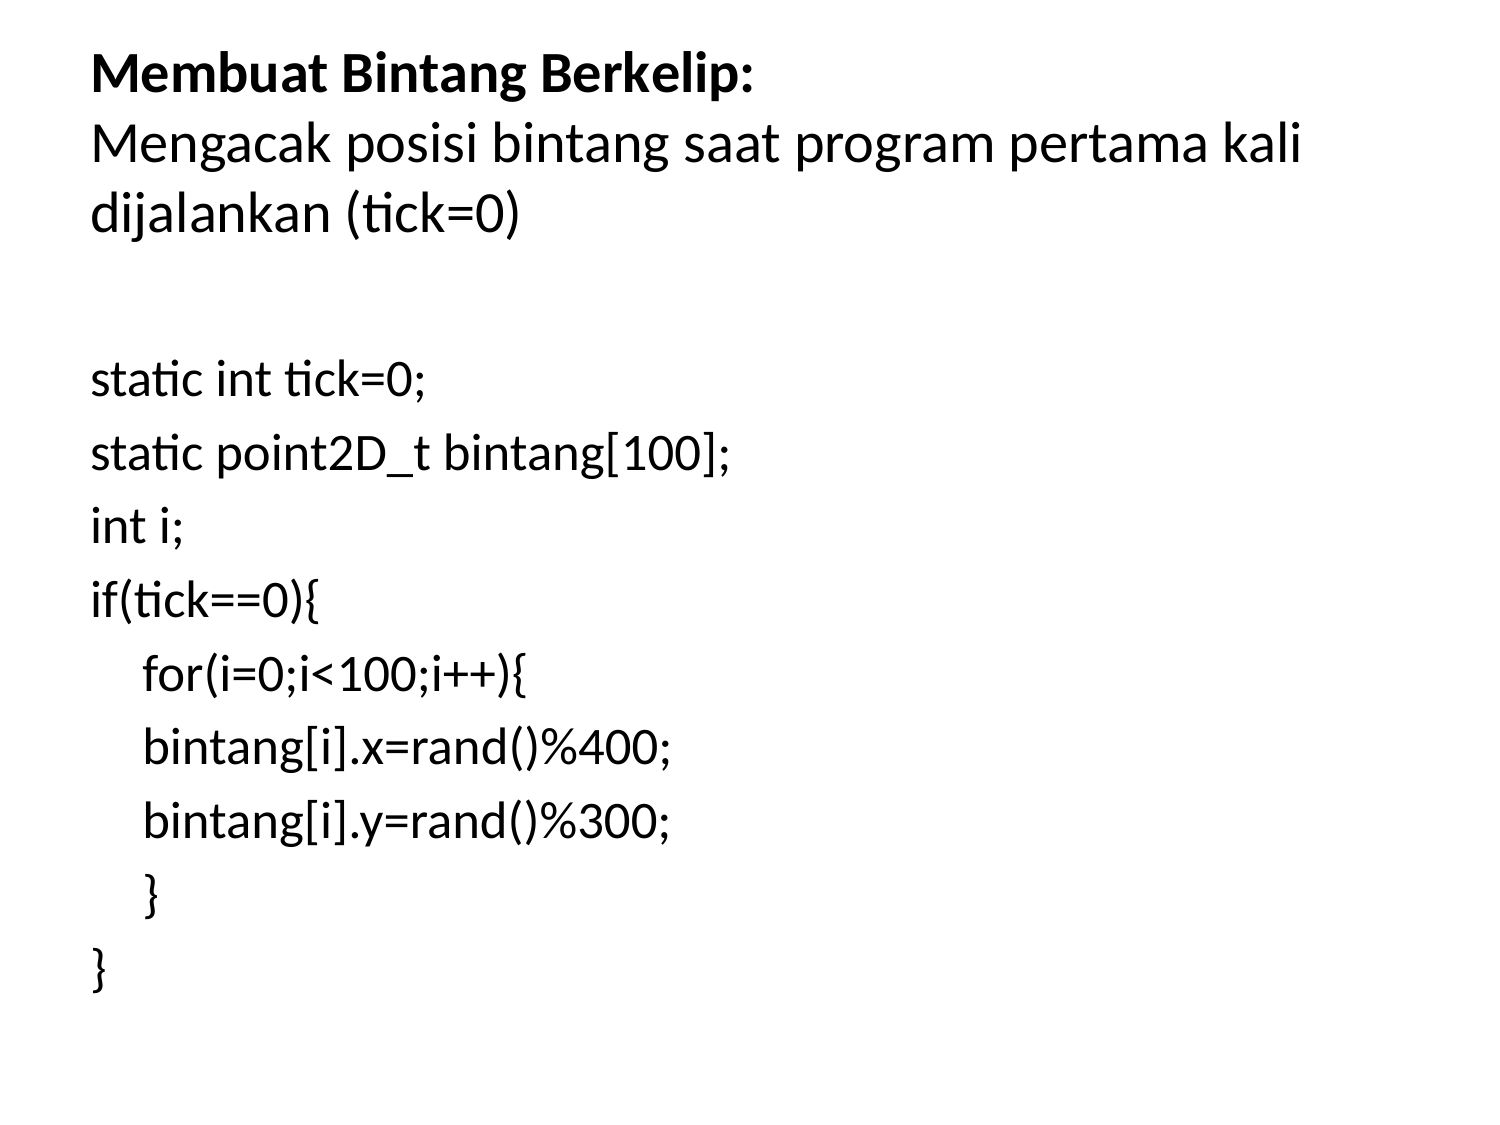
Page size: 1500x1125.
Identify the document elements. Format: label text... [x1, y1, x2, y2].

list static int tick=0; static point2D_t bintang[100]; int i; if(tick==0){ for(i=0;i<100;i++){ bintang[i].x=rand()%400; bintang[i].y=rand()%300; } } [75, 262, 1425, 1005]
title Membuat Bintang Berkelip: Mengacak posisi bintang saat program pertama kali dijalankan (tick=0) [75, 45, 1425, 233]
